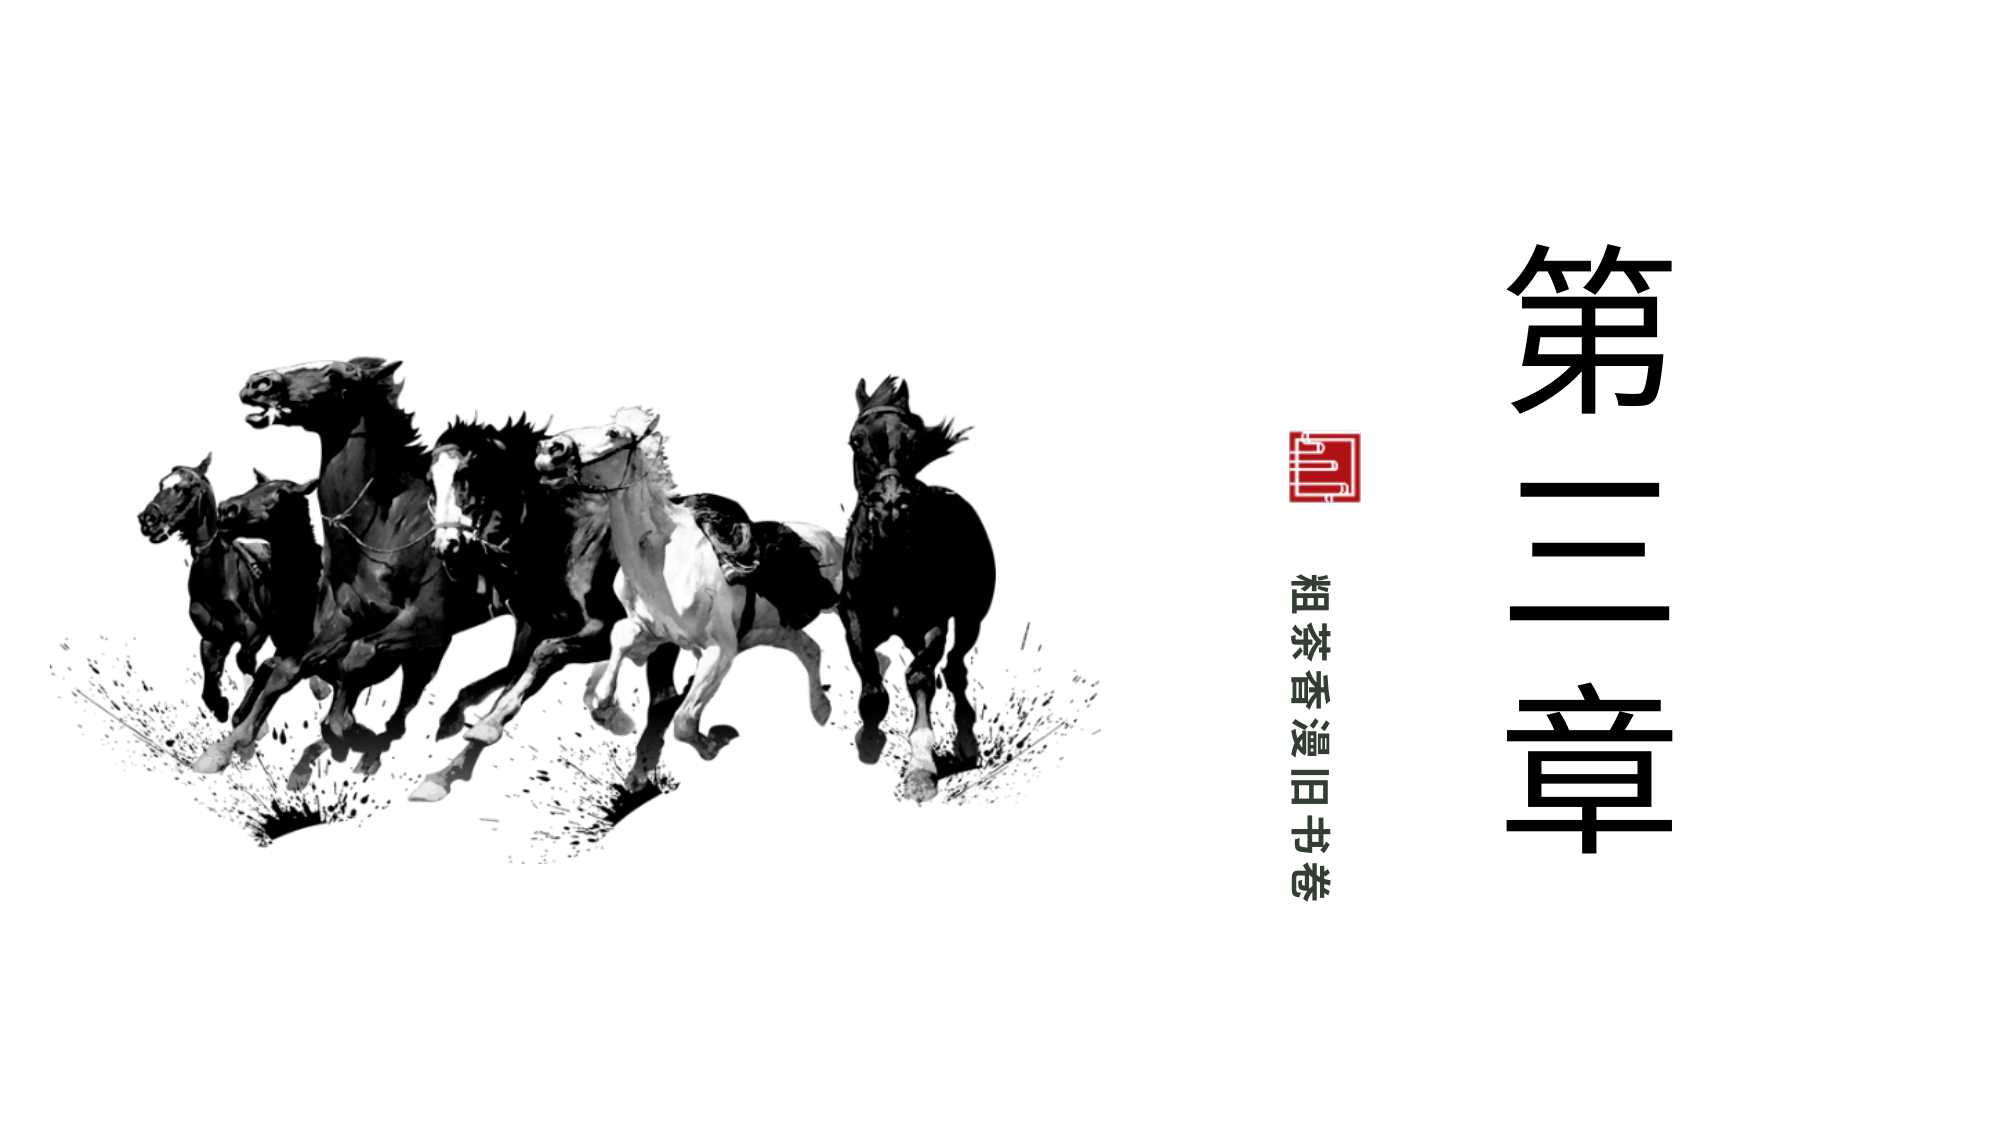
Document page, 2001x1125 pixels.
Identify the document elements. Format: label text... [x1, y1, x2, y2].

text_box 粗茶香漫旧书卷 [1282, 559, 1420, 1008]
picture [50, 318, 1101, 907]
picture [1279, 416, 1370, 522]
text_box 第三章 [1452, 208, 1728, 884]
